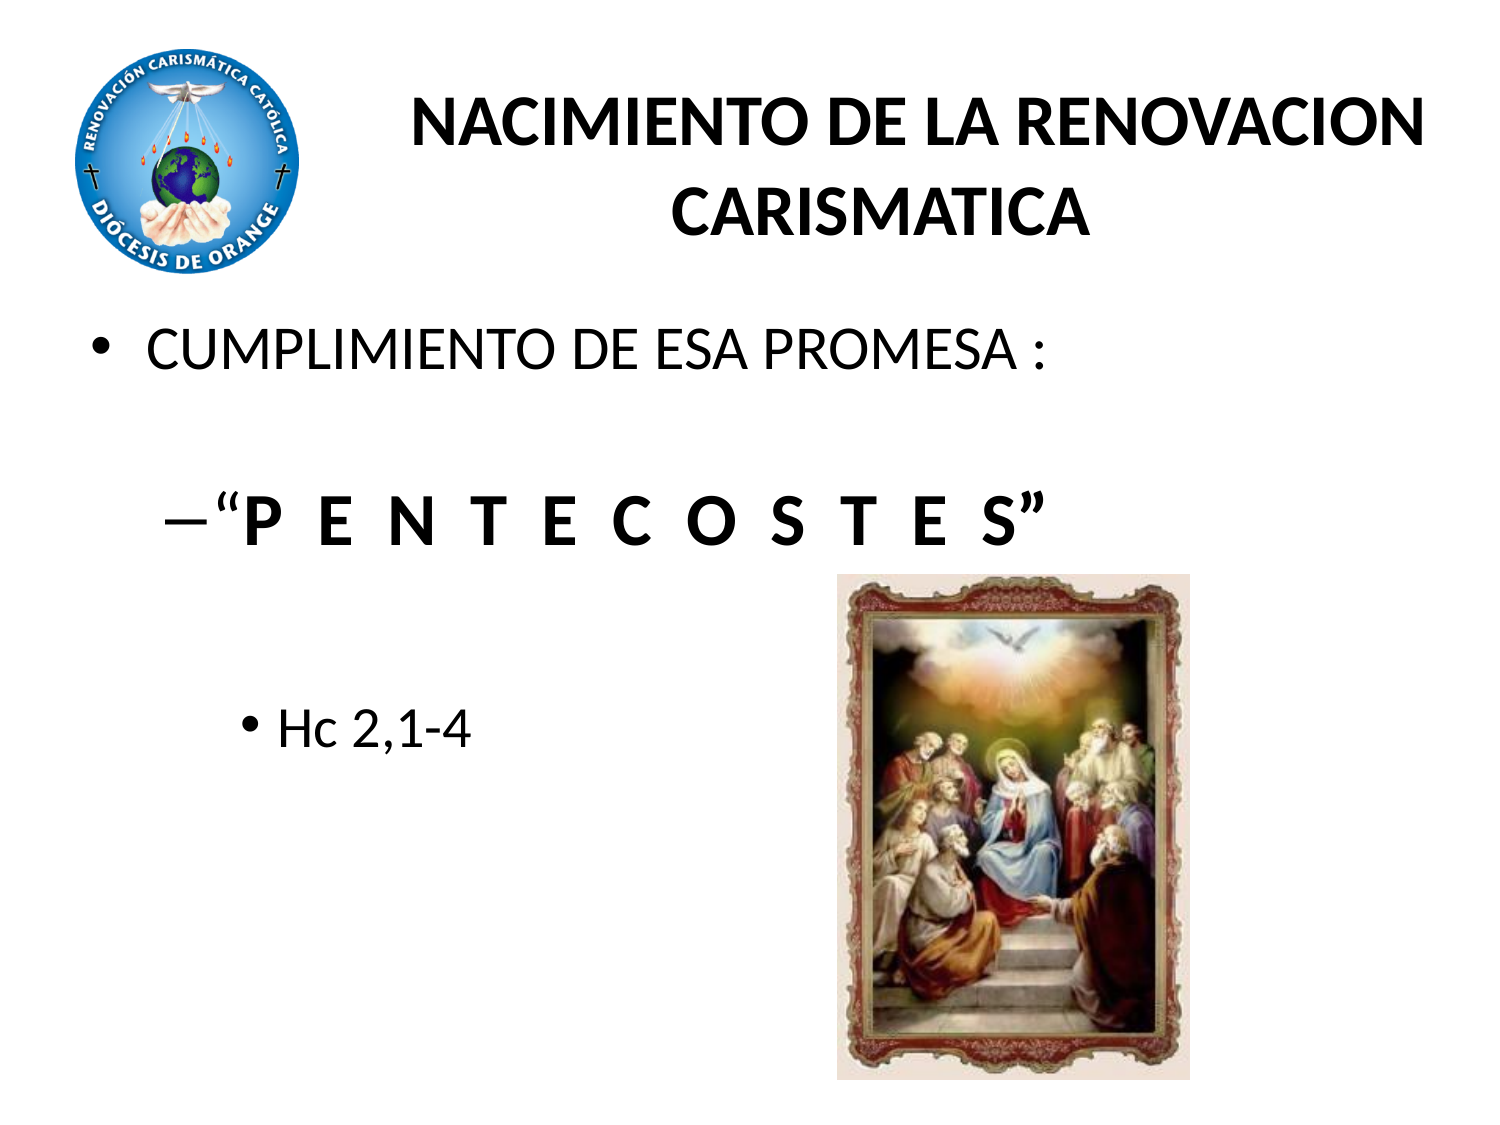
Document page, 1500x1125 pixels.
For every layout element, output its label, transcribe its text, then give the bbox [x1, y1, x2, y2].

title NACIMIENTO DE LA RENOVACION CARISMATICA [301, 50, 1500, 263]
list CUMPLIMIENTO DE ESA PROMESA : “P E N T E C O S T E S” Hc 2,1-4 [75, 299, 1500, 988]
picture [74, 49, 300, 276]
picture [837, 574, 1190, 1080]
